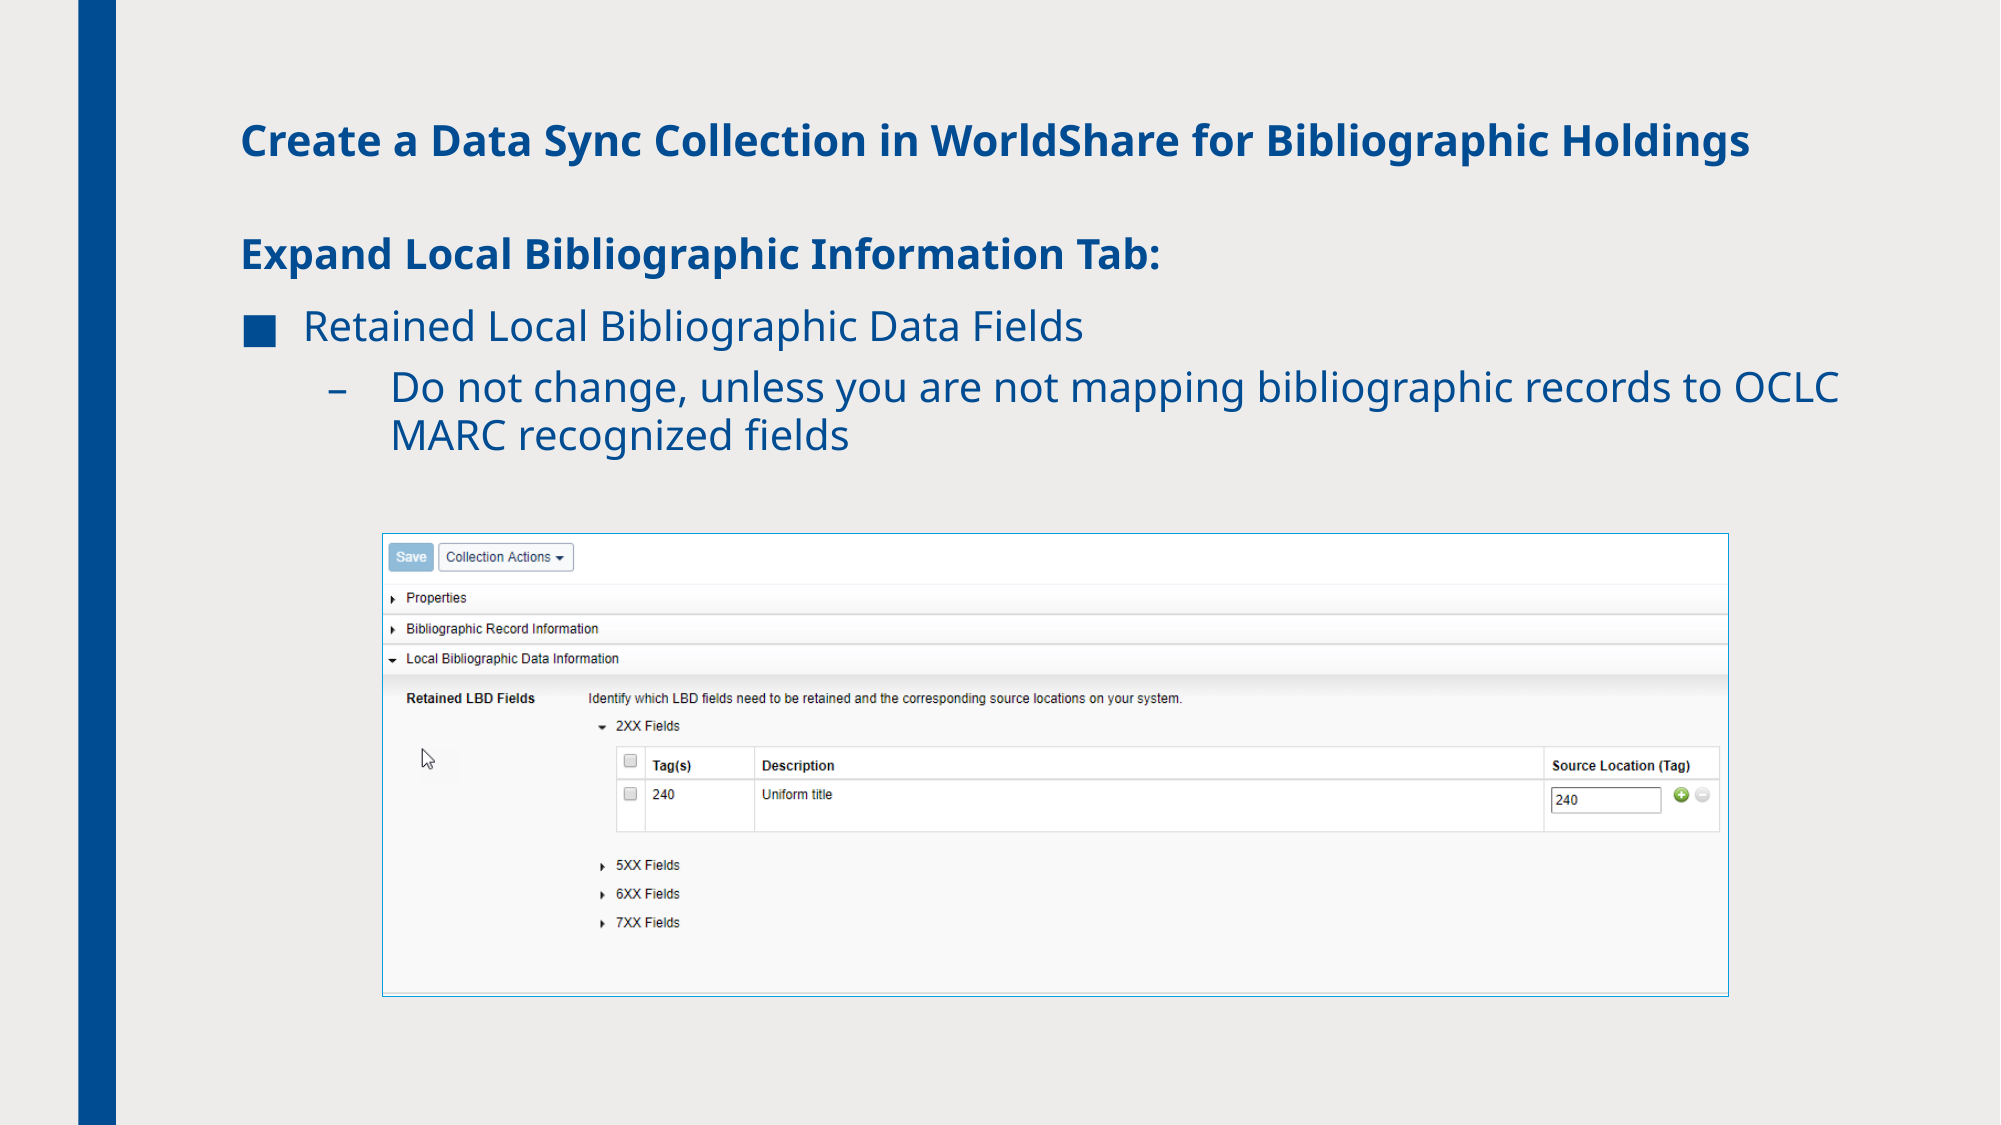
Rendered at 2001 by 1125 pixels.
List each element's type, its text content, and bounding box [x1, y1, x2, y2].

picture [384, 535, 1727, 995]
title Create a Data Sync Collection in WorldShare for Bibliographic Holdings [225, 112, 1858, 197]
list Expand Local Bibliographic Information Tab: Retained Local Bibliographic Data Fields Do not change, unless you are not mapping bibliographic records to OCLC MARC recognized fields [225, 224, 1886, 1072]
